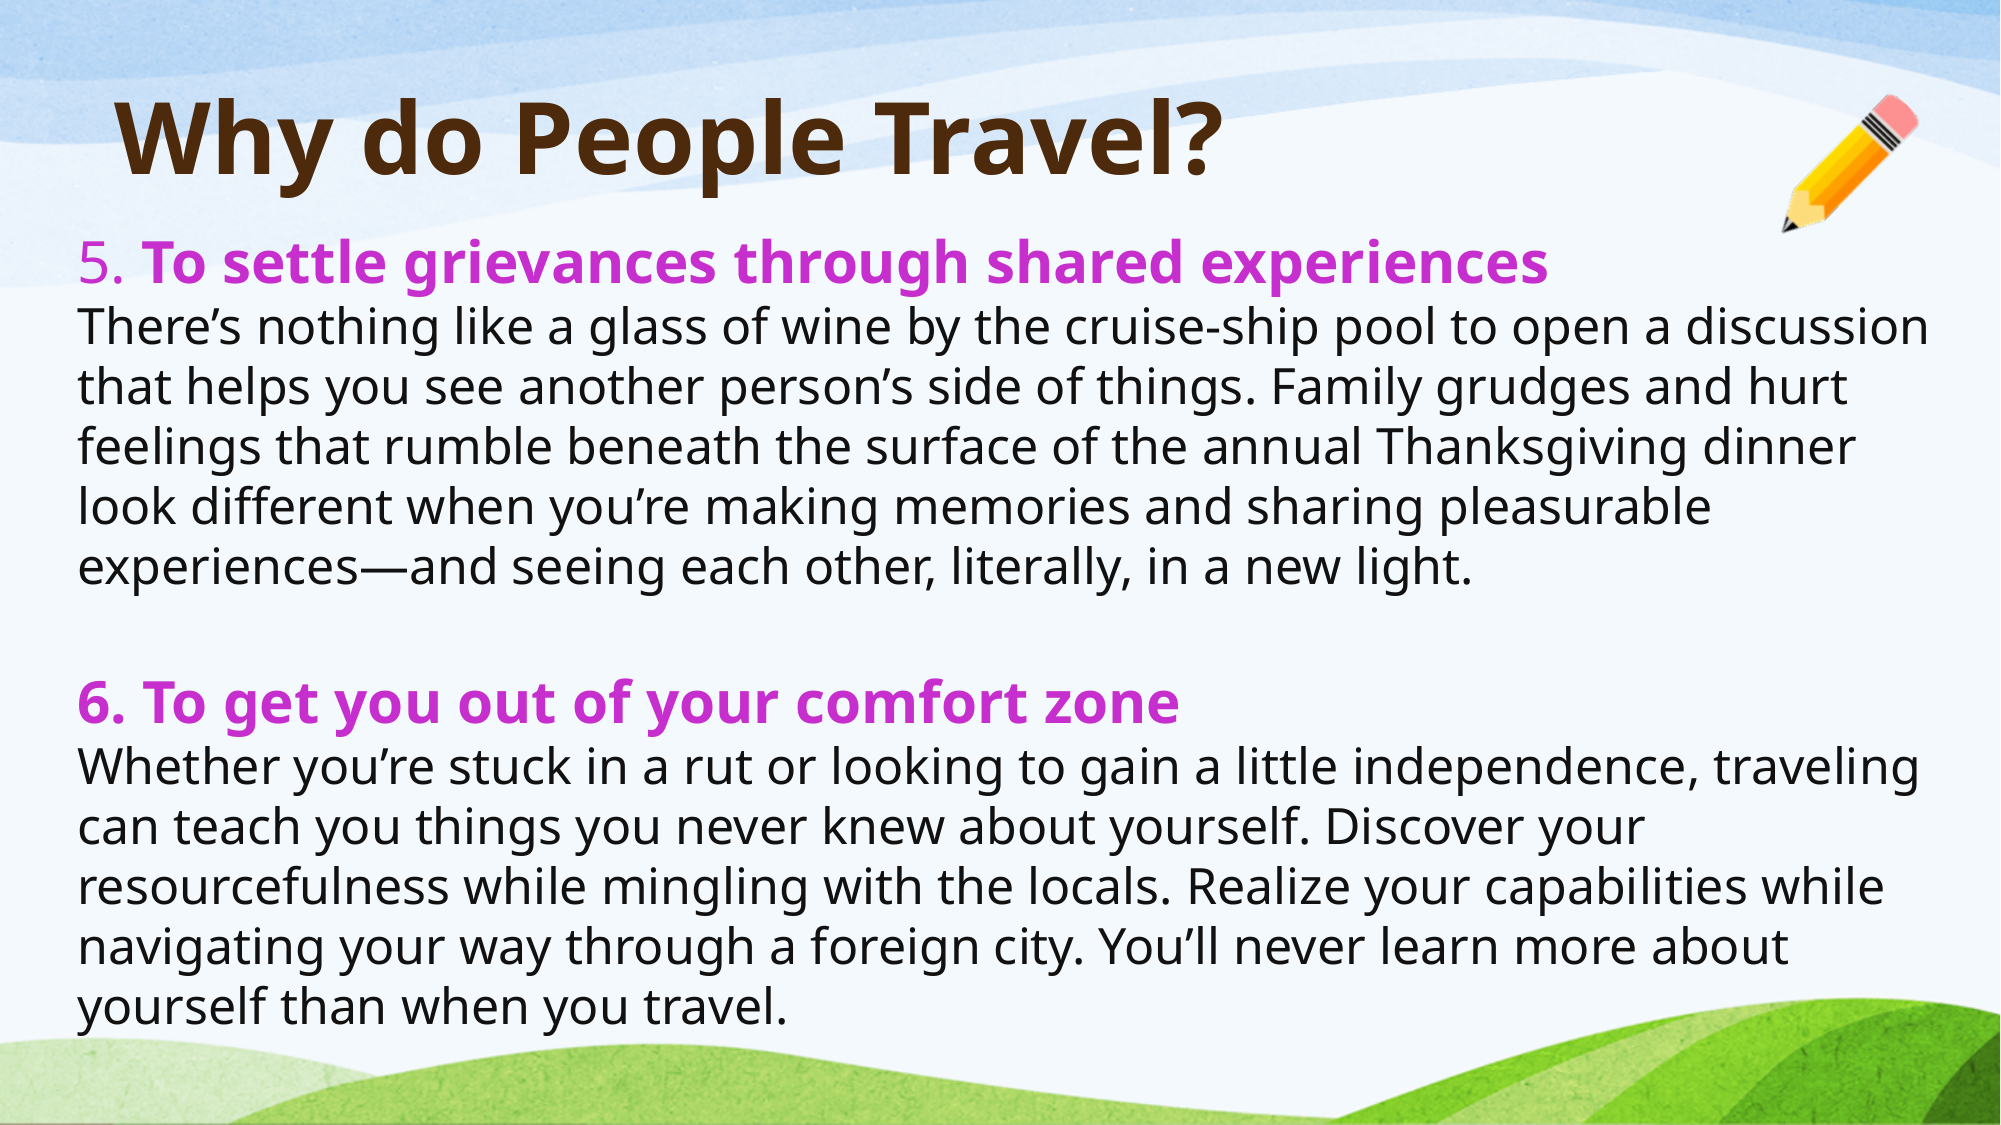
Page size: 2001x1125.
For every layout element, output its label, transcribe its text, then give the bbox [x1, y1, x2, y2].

title Why do People Travel? [99, 3, 1750, 204]
picture [0, 0, 2001, 1125]
text_box 5. To settle grievances through shared experiences There’s nothing like a glass of wine by the cruise-ship pool to open a discussion that helps you see another person’s side of things. Family grudges and hurt feelings that rumble beneath the surface of the annual Thanksgiving dinner look different when you’re making memories and sharing pleasurable experiences—and seeing each other, literally, in a new light. 6. To get you out of your comfort zone Whether you’re stuck in a rut or looking to gain a little independence, traveling can teach you things you never knew about yourself. Discover your resourcefulness while mingling with the locals. Realize your capabilities while navigating your way through a foreign city. You’ll never learn more about yourself than when you travel. [62, 217, 1975, 1103]
